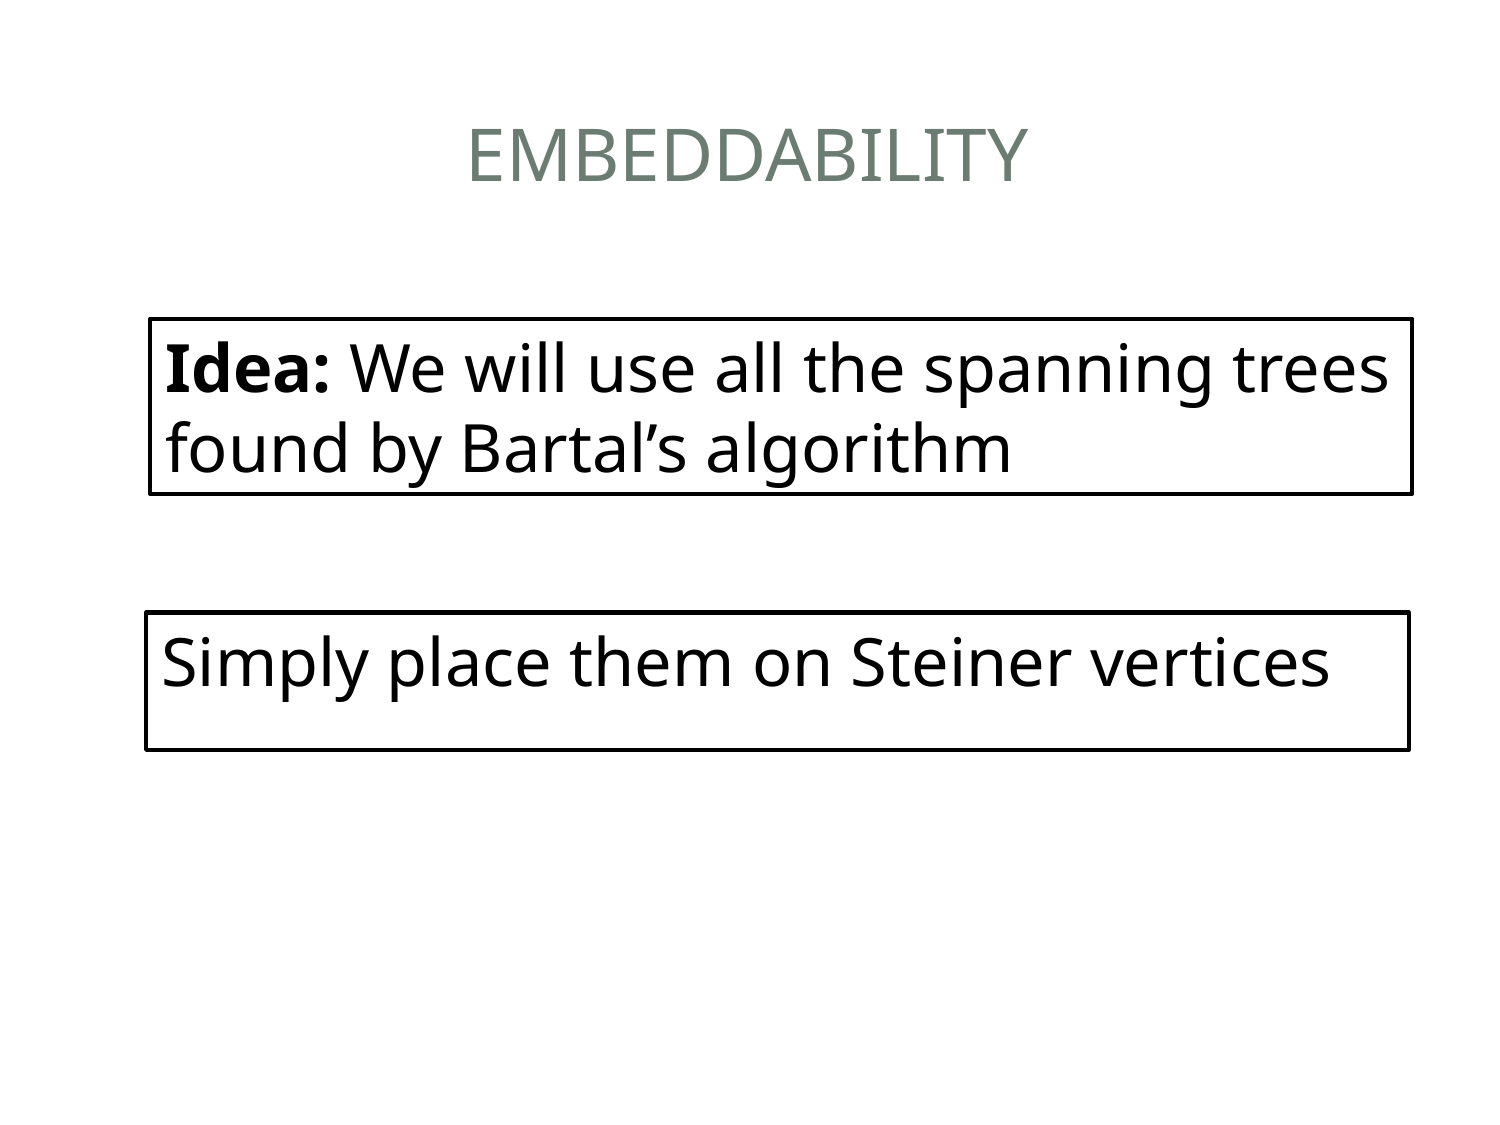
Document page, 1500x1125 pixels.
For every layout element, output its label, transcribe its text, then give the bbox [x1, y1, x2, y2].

title Embeddability [69, 66, 1425, 238]
text_box Simply place them on Steiner vertices [144, 610, 1411, 752]
text_box Idea: We will use all the spanning trees found by Bartal’s algorithm [148, 317, 1414, 496]
